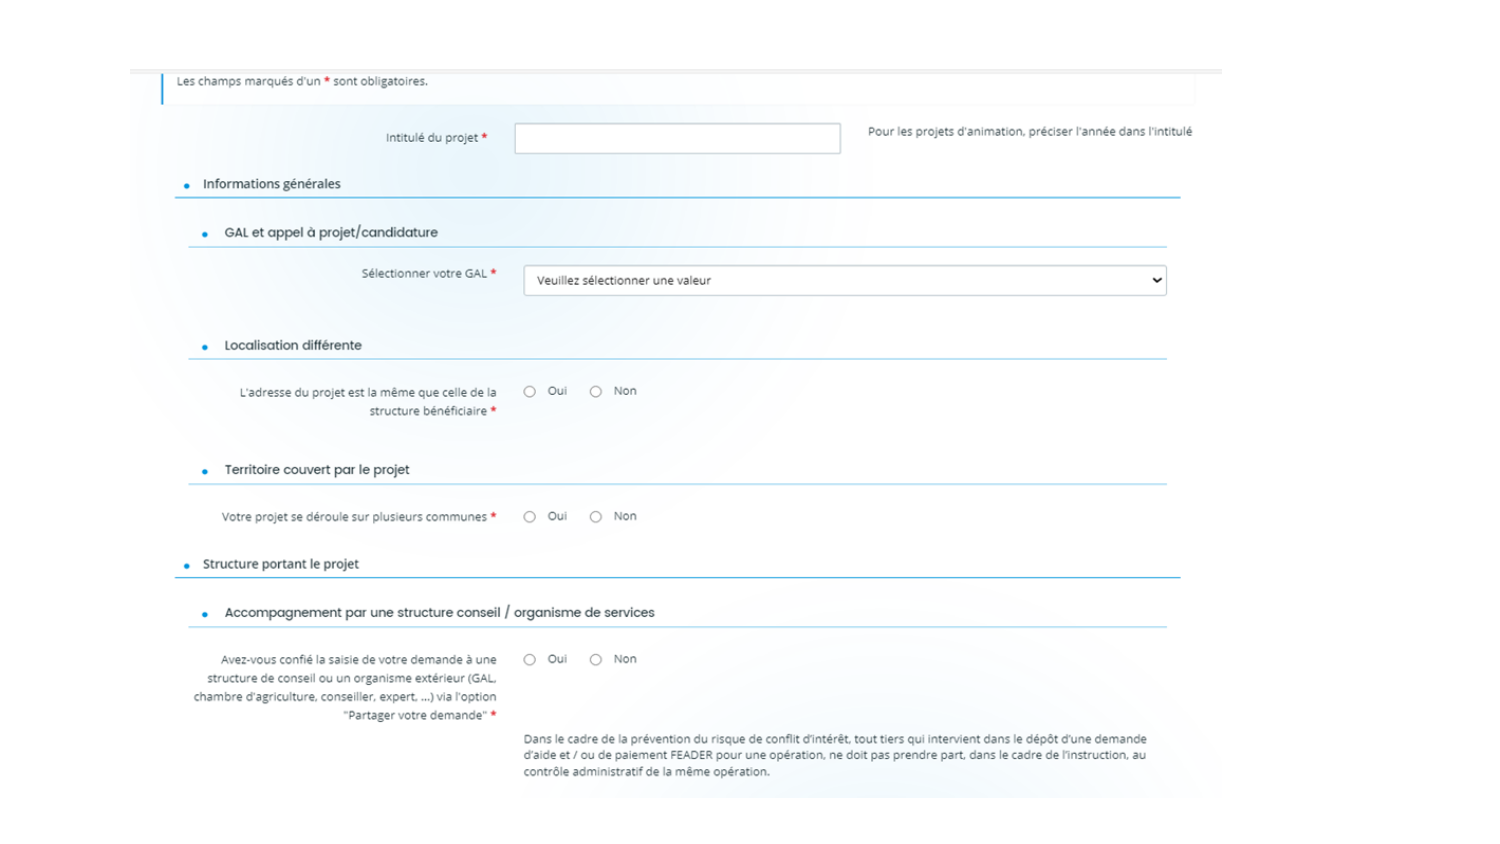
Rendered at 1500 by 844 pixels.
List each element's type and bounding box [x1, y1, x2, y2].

picture [130, 69, 1222, 798]
